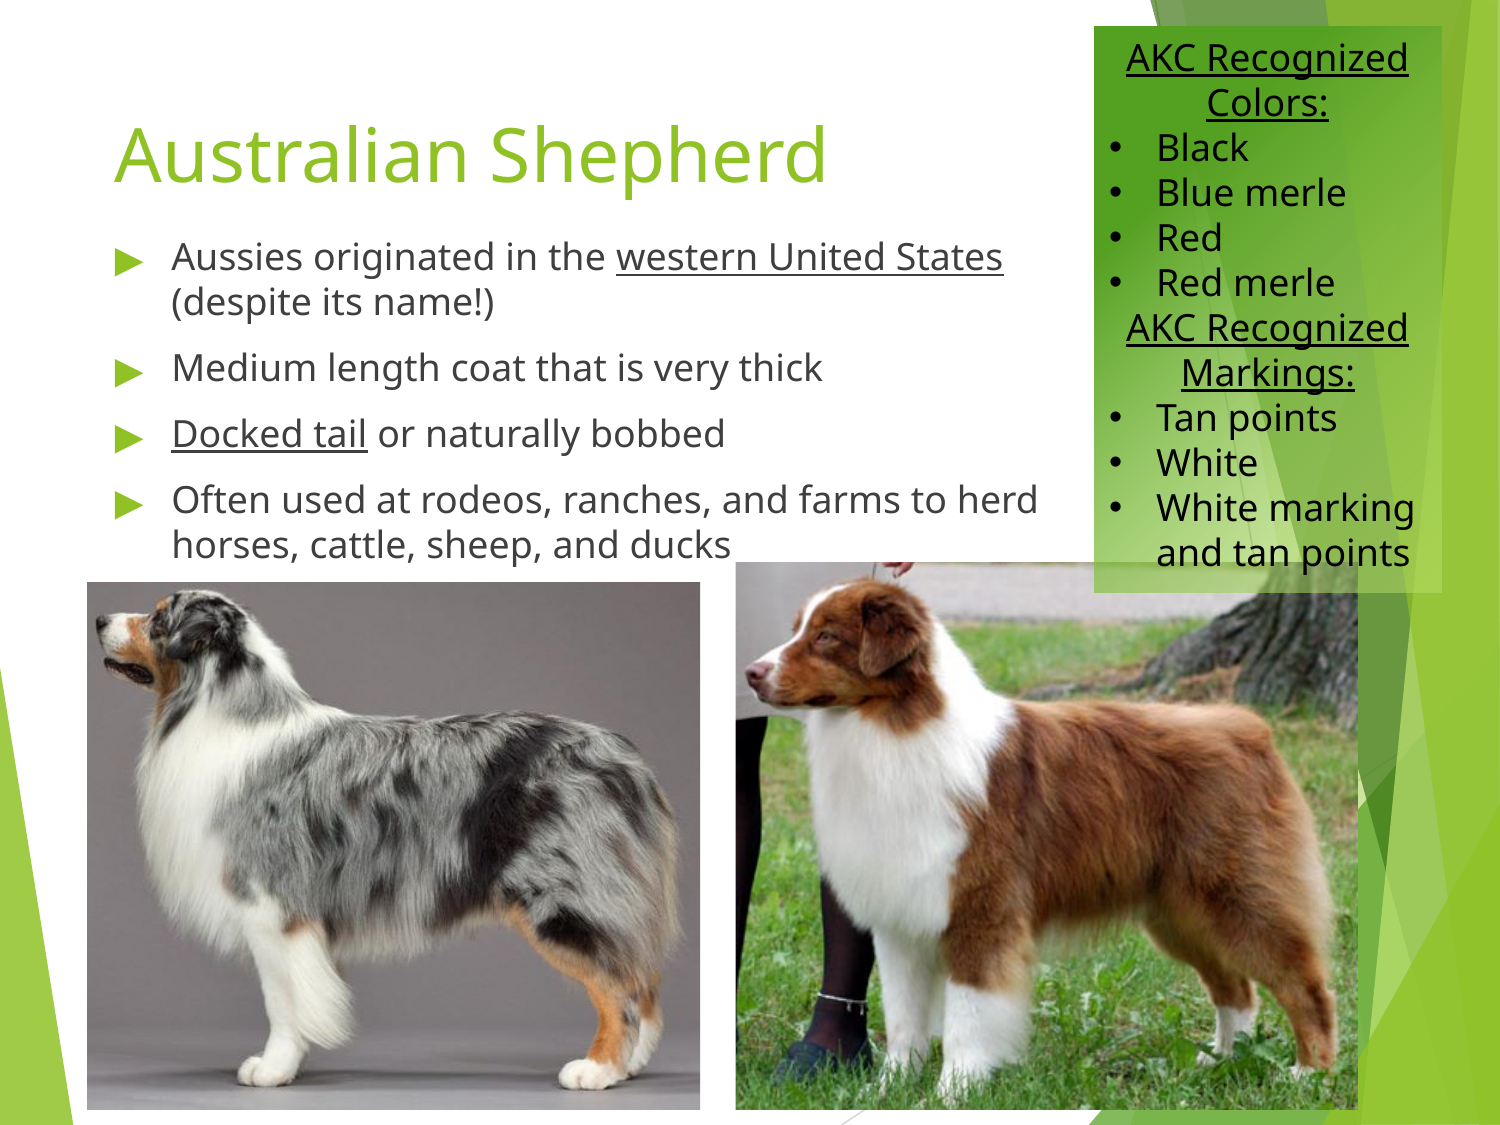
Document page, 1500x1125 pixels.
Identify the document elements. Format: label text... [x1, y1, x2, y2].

title Australian Shepherd [99, 99, 1094, 213]
picture [735, 562, 1359, 1110]
picture [86, 582, 701, 1110]
list Aussies originated in the western United States (despite its name!) Medium length coat that is very thick Docked tail or naturally bobbed Often used at rodeos, ranches, and farms to herd horses, cattle, sheep, and ducks [99, 225, 1094, 991]
text_box AKC Recognized Colors: Black Blue merle Red Red merle AKC Recognized Markings: Tan points White White marking and tan points [1094, 26, 1442, 593]
